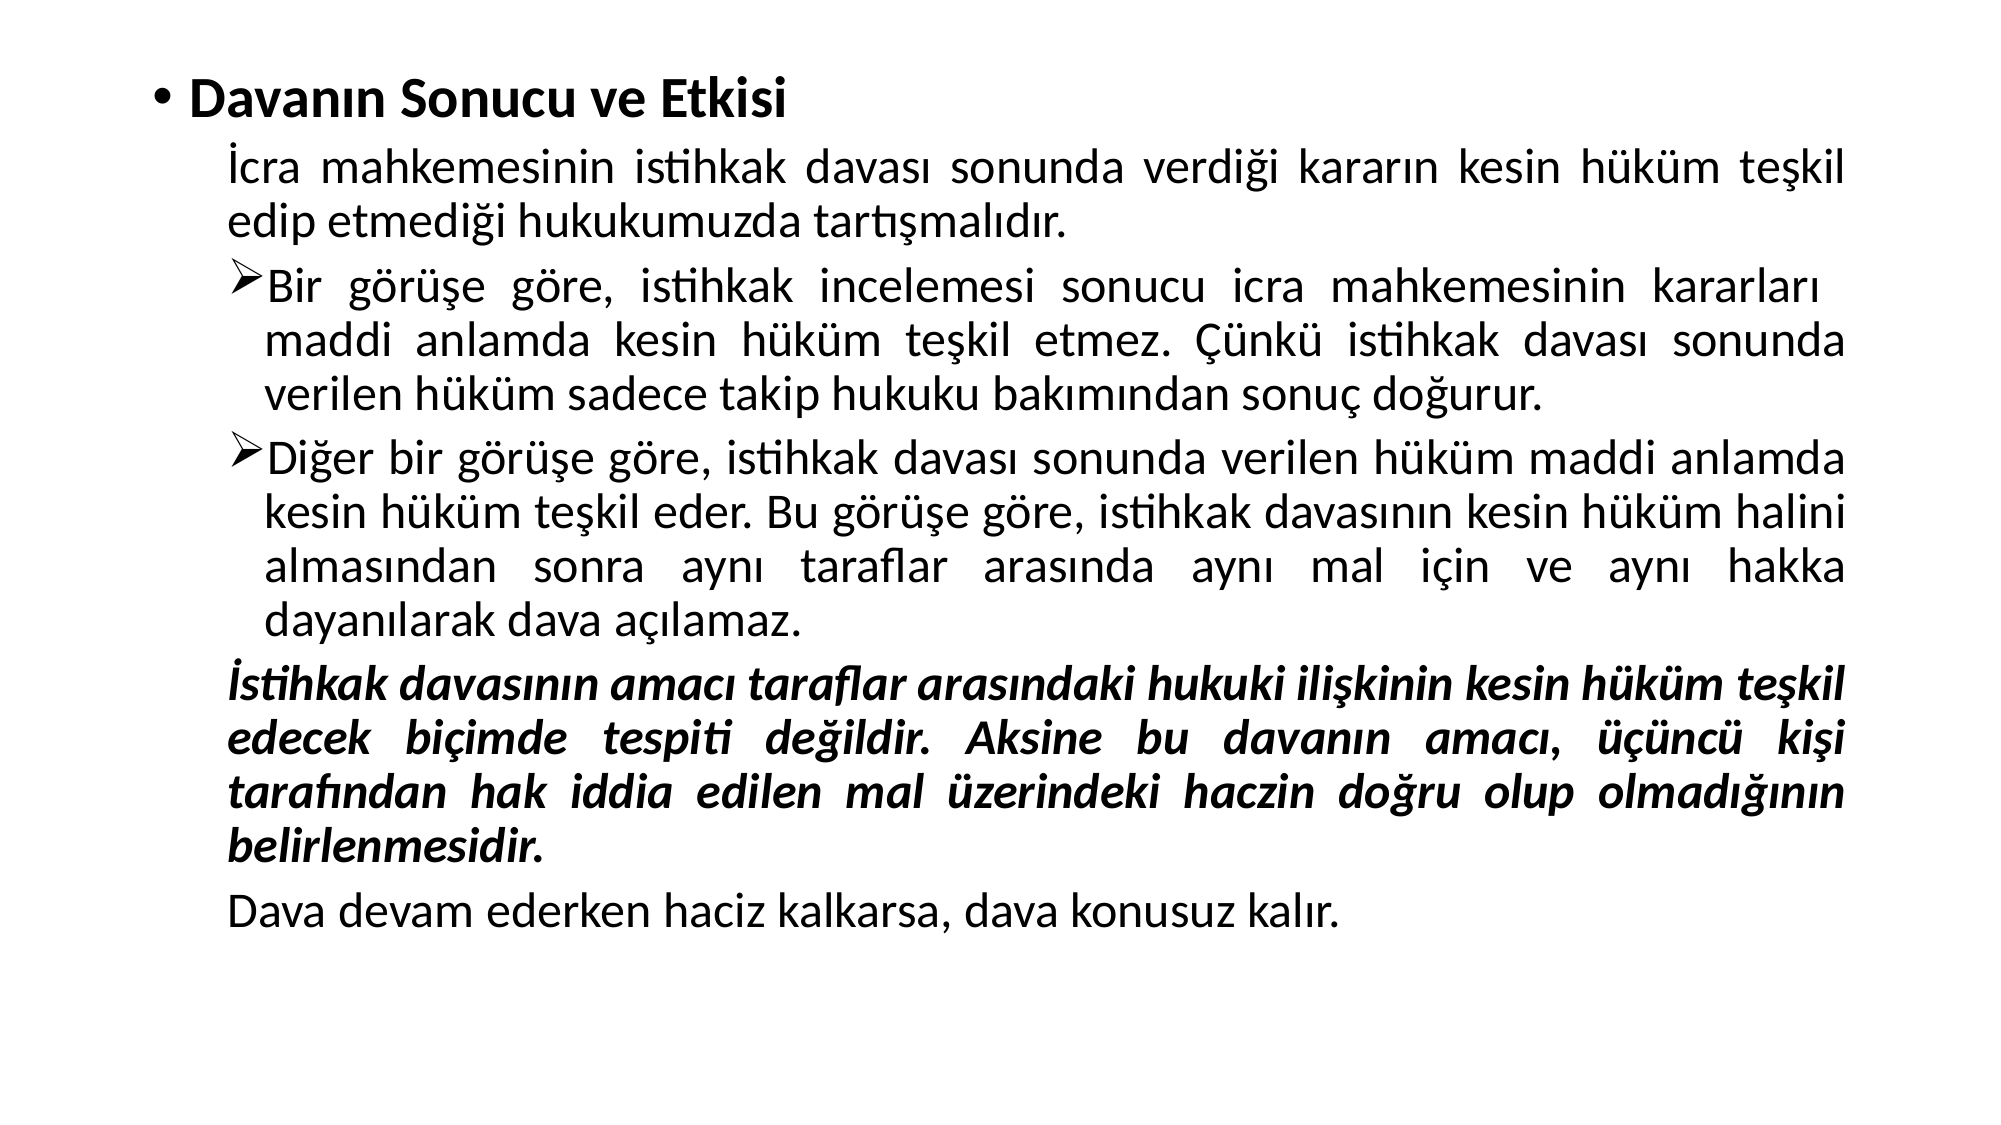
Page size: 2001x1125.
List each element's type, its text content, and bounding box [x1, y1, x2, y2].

list Davanın Sonucu ve Etkisi İcra mahkemesinin istihkak davası sonunda verdiği kararın kesin hüküm teşkil edip etmediği hukukumuzda tartışmalıdır. Bir görüşe göre, istihkak incelemesi sonucu icra mahkemesinin kararları maddi anlamda kesin hüküm teşkil etmez. Çünkü istihkak davası sonunda verilen hüküm sadece takip hukuku bakımından sonuç doğurur. Diğer bir görüşe göre, istihkak davası sonunda verilen hüküm maddi anlamda kesin hüküm teşkil eder. Bu görüşe göre, istihkak davasının kesin hüküm halini almasından sonra aynı taraflar arasında aynı mal için ve aynı hakka dayanılarak dava açılamaz. İstihkak davasının amacı taraflar arasındaki hukuki ilişkinin kesin hüküm teşkil edecek biçimde tespiti değildir. Aksine bu davanın amacı, üçüncü kişi tarafından hak iddia edilen mal üzerindeki haczin doğru olup olmadığının belirlenmesidir. Dava devam ederken haciz kalkarsa, dava konusuz kalır. [137, 59, 1863, 1014]
